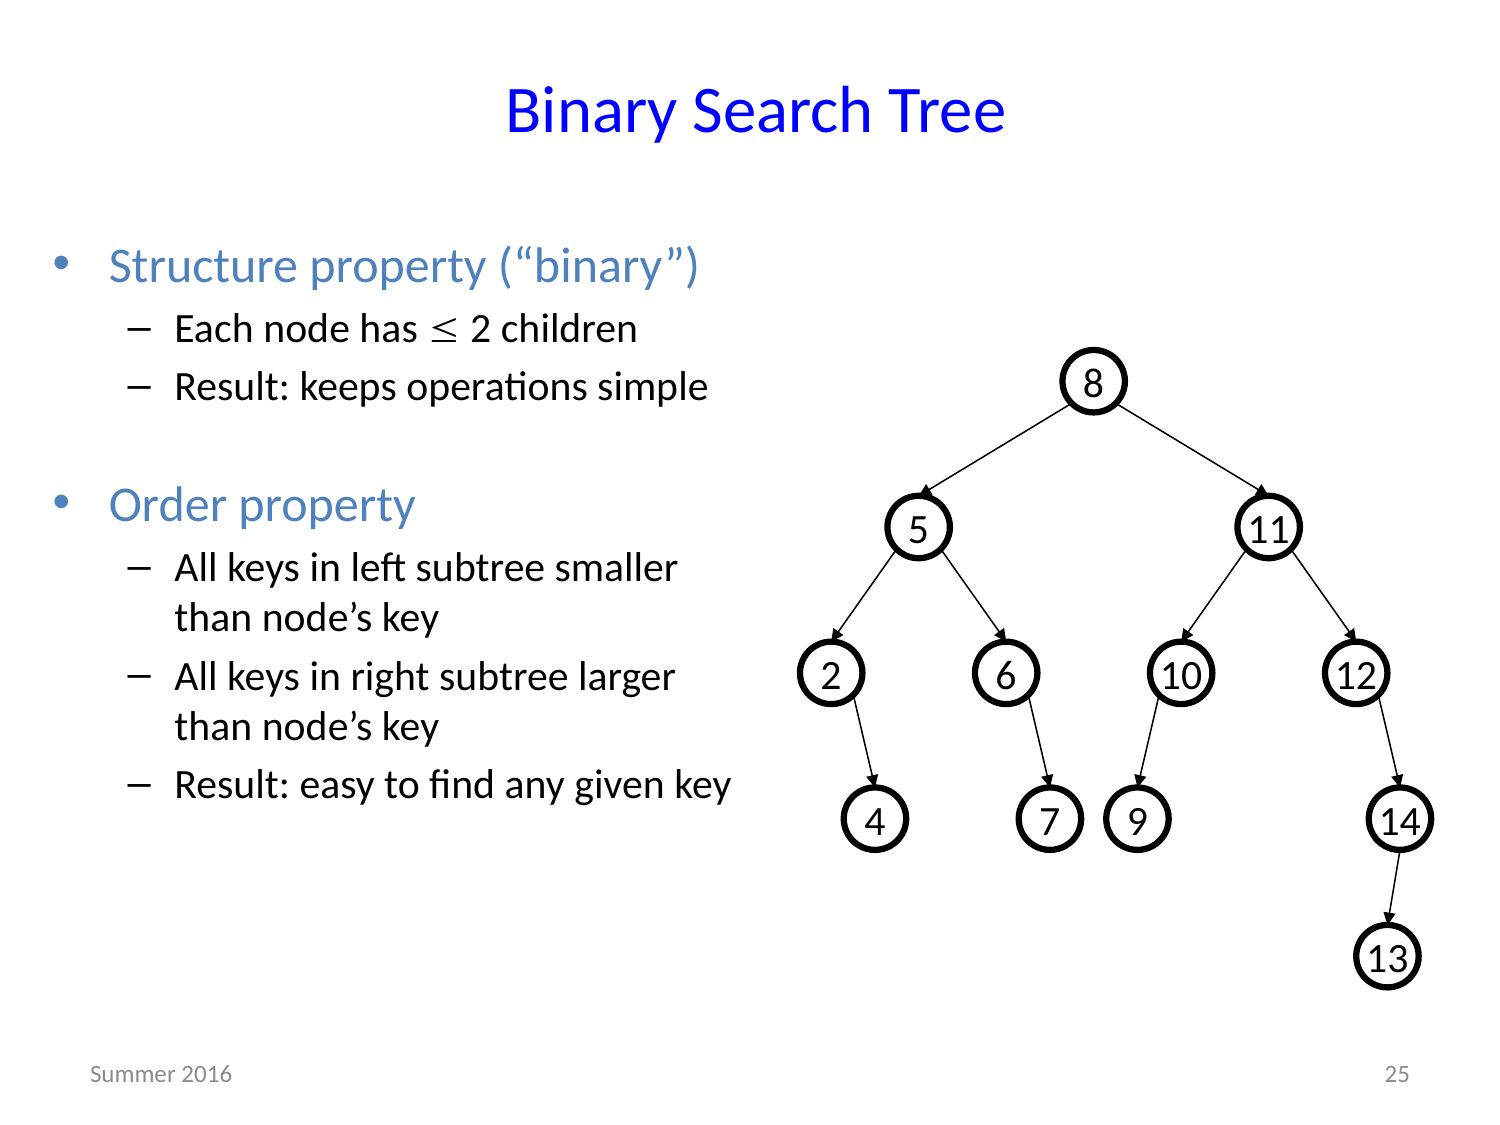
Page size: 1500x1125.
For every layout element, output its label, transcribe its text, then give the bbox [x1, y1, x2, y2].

slide_number Summer 2016 [75, 1042, 425, 1103]
slide_number 25 [1074, 1042, 1425, 1103]
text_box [799, 349, 1432, 988]
list Structure property (“binary”) Each node has  2 children Result: keeps operations simple Order property All keys in left subtree smaller than node’s key All keys in right subtree larger than node’s key Result: easy to find any given key [37, 224, 838, 1013]
title Binary Search Tree [75, 12, 1438, 200]
